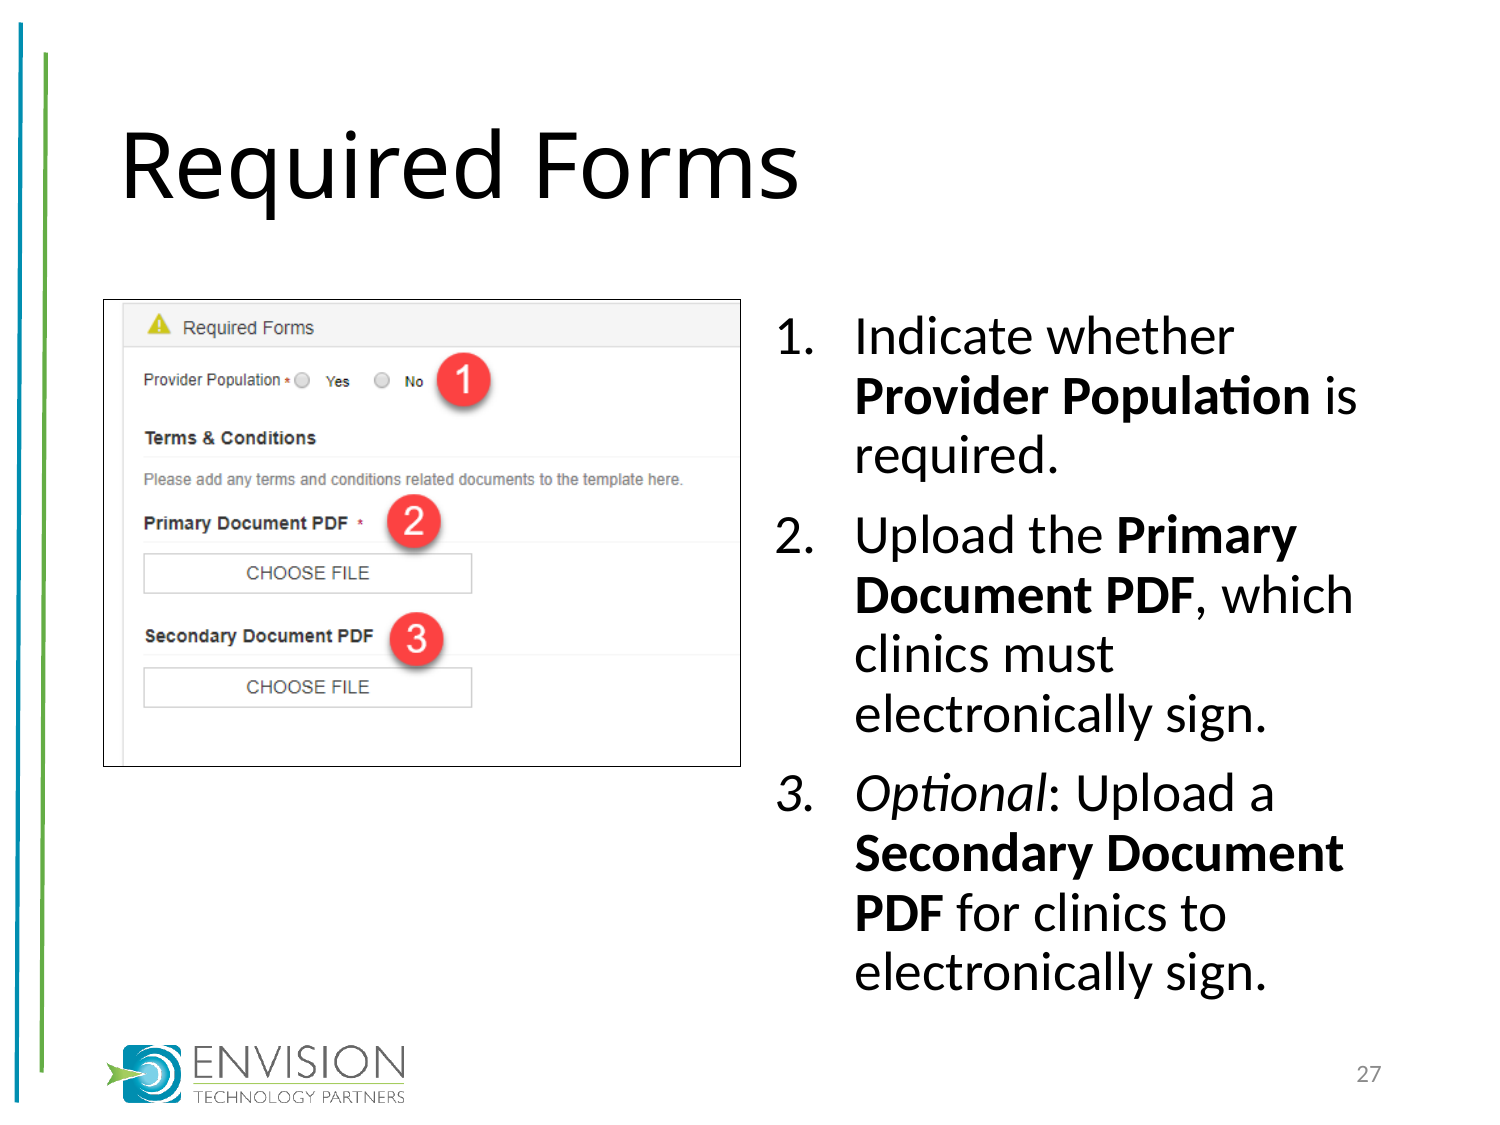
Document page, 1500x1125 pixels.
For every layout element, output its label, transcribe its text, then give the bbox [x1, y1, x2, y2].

picture [149, 1045, 404, 1103]
list Indicate whether Provider Population is required. Upload the Primary Document PDF, which clinics must electronically sign. Optional: Upload a Secondary Document PDF for clinics to electronically sign. [759, 299, 1397, 1014]
picture [103, 1045, 174, 1103]
slide_number 27 [1059, 1042, 1397, 1103]
title Required Forms [103, 59, 1397, 278]
picture [103, 299, 741, 767]
